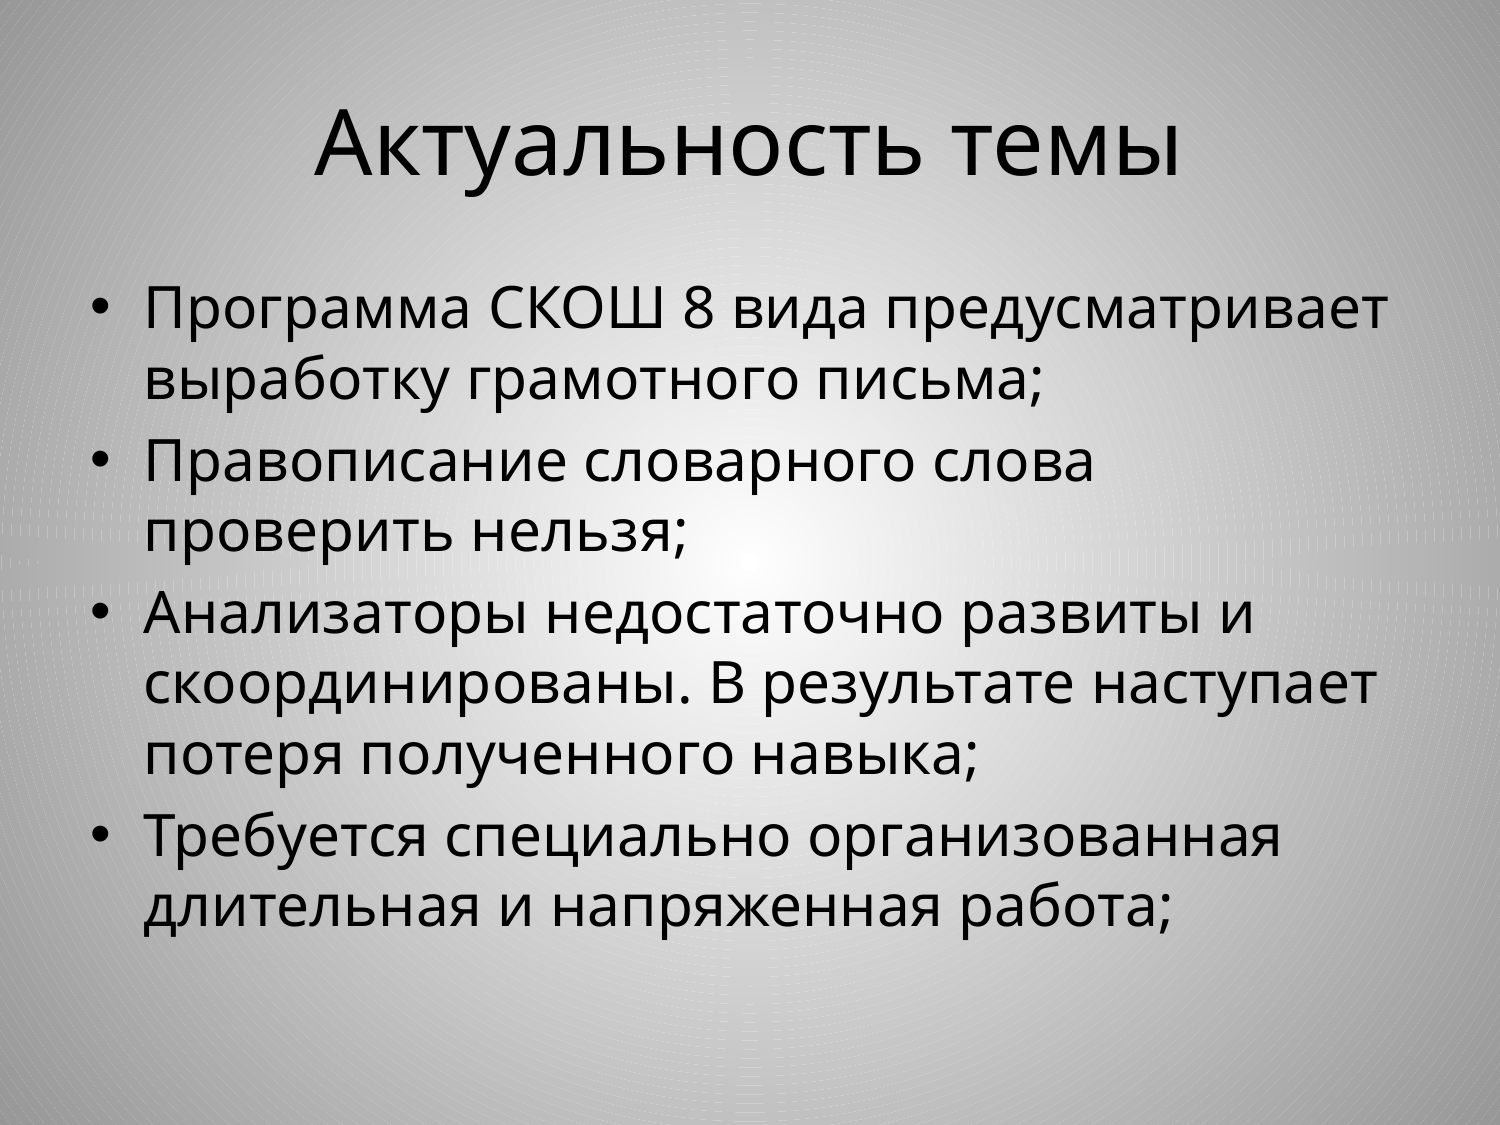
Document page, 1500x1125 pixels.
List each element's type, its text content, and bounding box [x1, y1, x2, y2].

list Программа СКОШ 8 вида предусматривает выработку грамотного письма; Правописание словарного слова проверить нельзя; Анализаторы недостаточно развиты и скоординированы. В результате наступает потеря полученного навыка; Требуется специально организованная длительная и напряженная работа; [75, 262, 1425, 1005]
title Актуальность темы [75, 45, 1425, 233]
